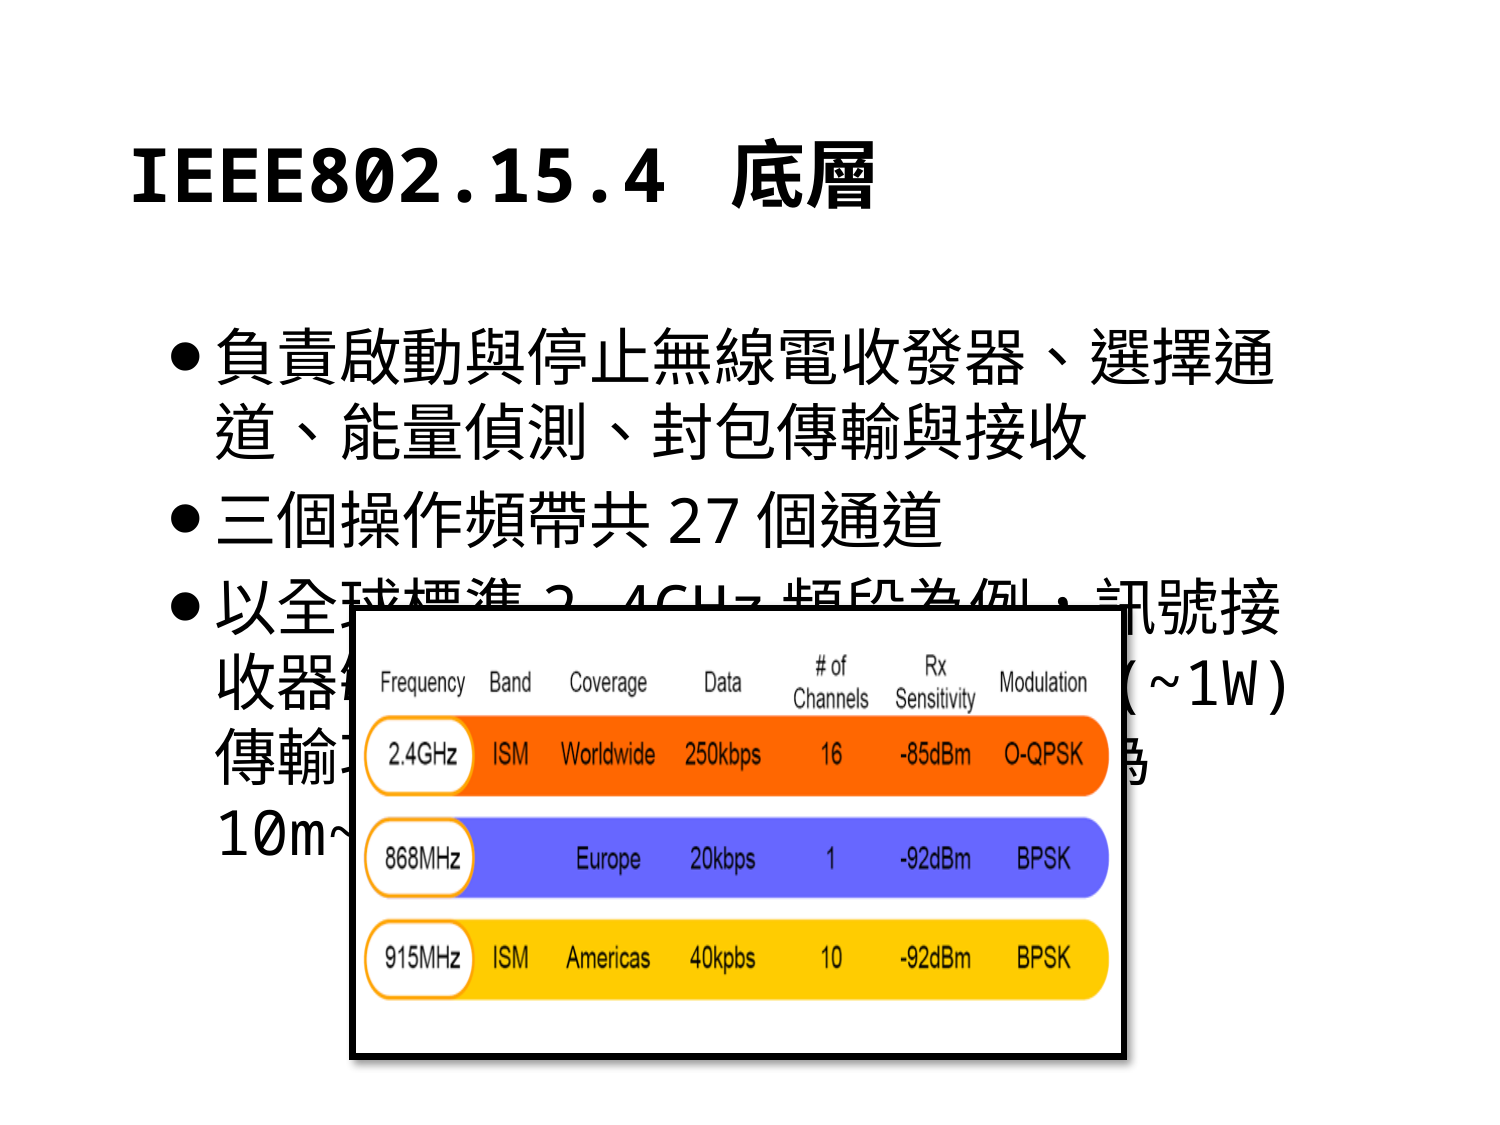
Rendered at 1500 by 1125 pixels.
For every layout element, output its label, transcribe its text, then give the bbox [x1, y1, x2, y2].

picture [355, 610, 1121, 1054]
list 負責啟動與停止無線電收發器、選擇通道、能量偵測、封包傳輸與接收 三個操作頻帶共27個通道 以全球標準2.4GHz頻段為例，訊號接收器敏感度>-85bBm，在0dBm(~1W)傳輸功率下，單一跳躍節點距離為10m~20m [152, 303, 1324, 1005]
title IEEE802.15.4 底層 [75, 45, 1425, 233]
